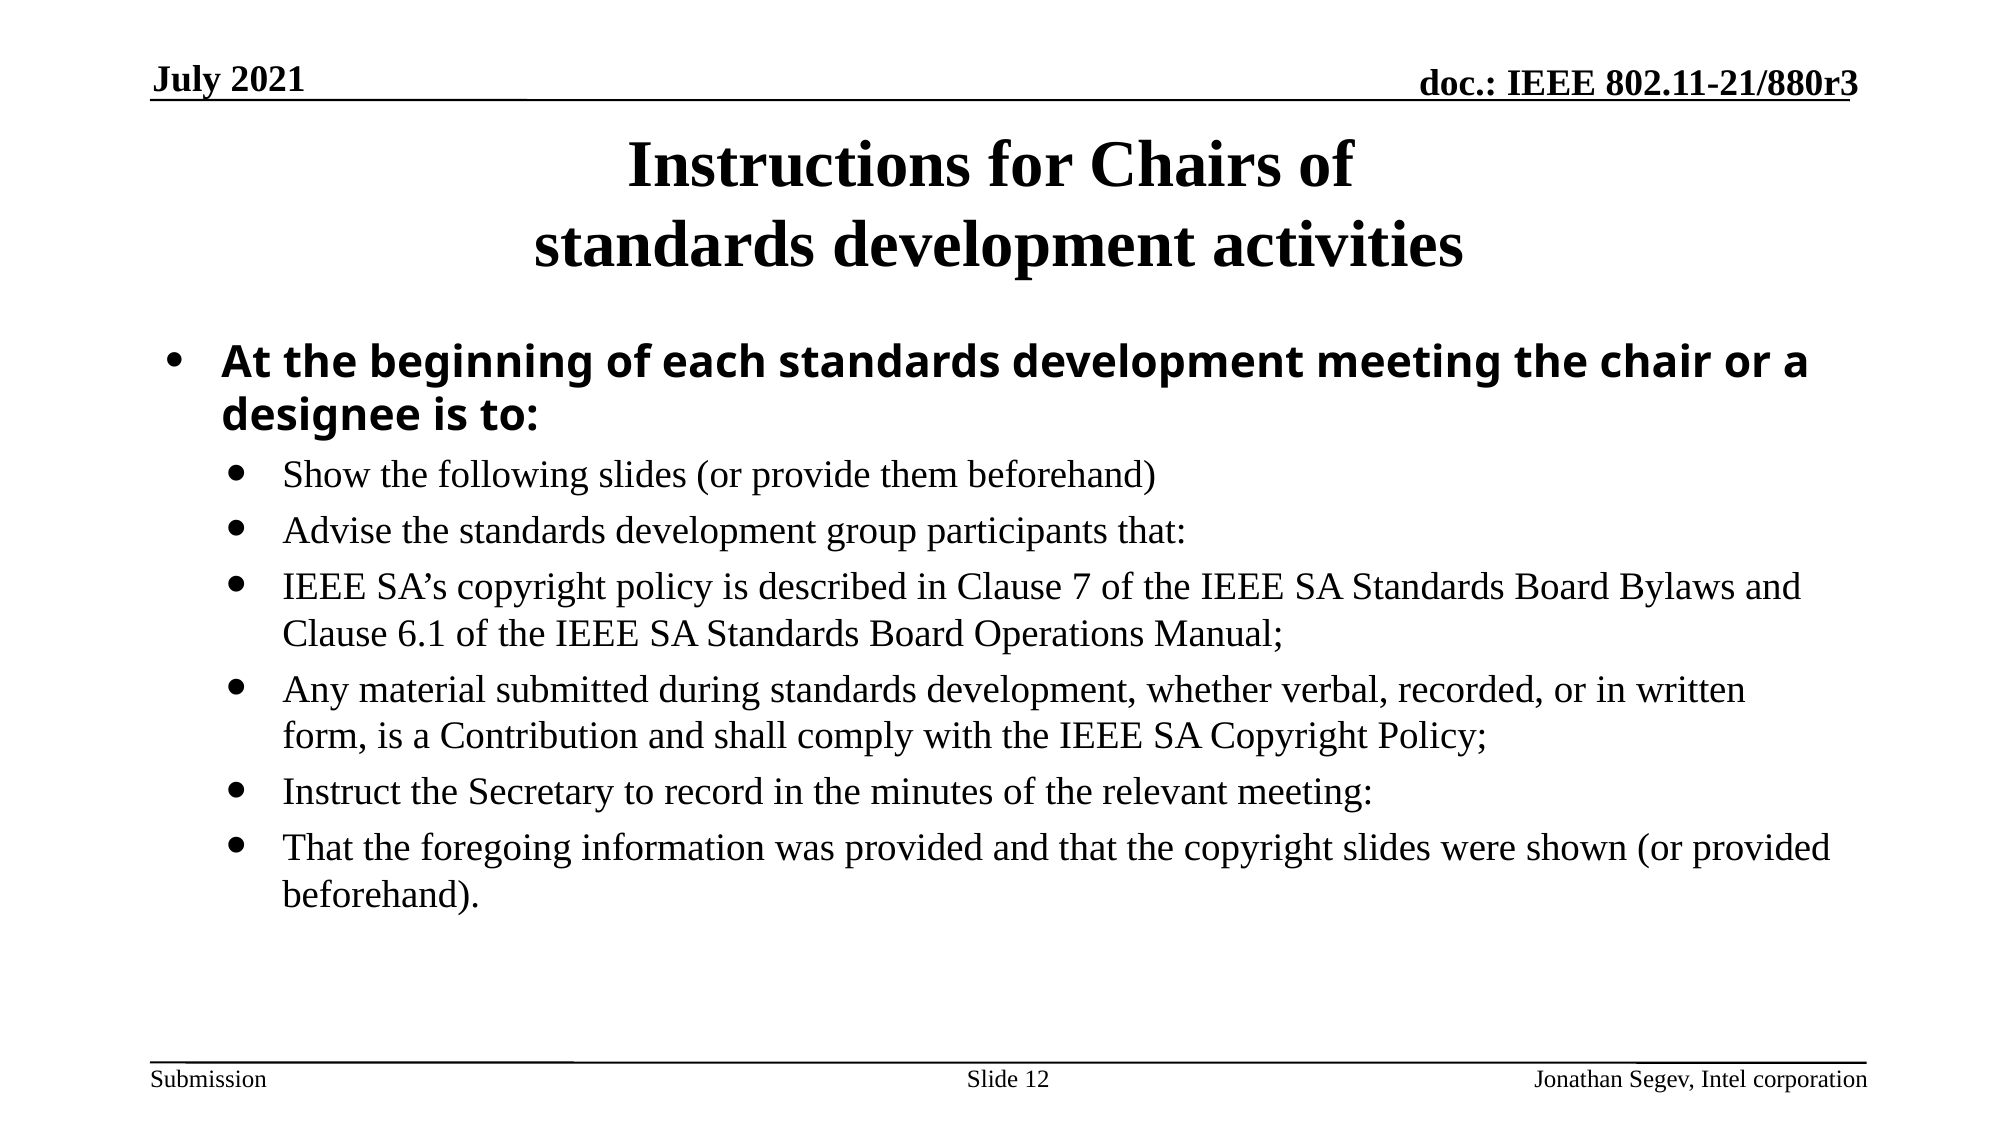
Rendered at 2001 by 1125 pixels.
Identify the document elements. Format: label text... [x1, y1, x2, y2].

title Instructions for Chairs of standards development activities [149, 112, 1850, 288]
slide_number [152, 54, 563, 100]
list At the beginning of each standards development meeting the chair or a designee is to: Show the following slides (or provide them beforehand) Advise the standards development group participants that: IEEE SA’s copyright policy is described in Clause 7 of the IEEE SA Standards Board Bylaws and Clause 6.1 of the IEEE SA Standards Board Operations Manual; Any material submitted during standards development, whether verbal, recorded, or in written form, is a Contribution and shall comply with the IEEE SA Copyright Policy; Instruct the Secretary to record in the minutes of the relevant meeting: That the foregoing information was provided and that the copyright slides were shown (or provided beforehand). [149, 324, 1850, 1000]
footer Jonathan Segev, Intel corporation [1171, 1061, 1869, 1093]
slide_number Slide 12 [950, 1061, 1067, 1123]
